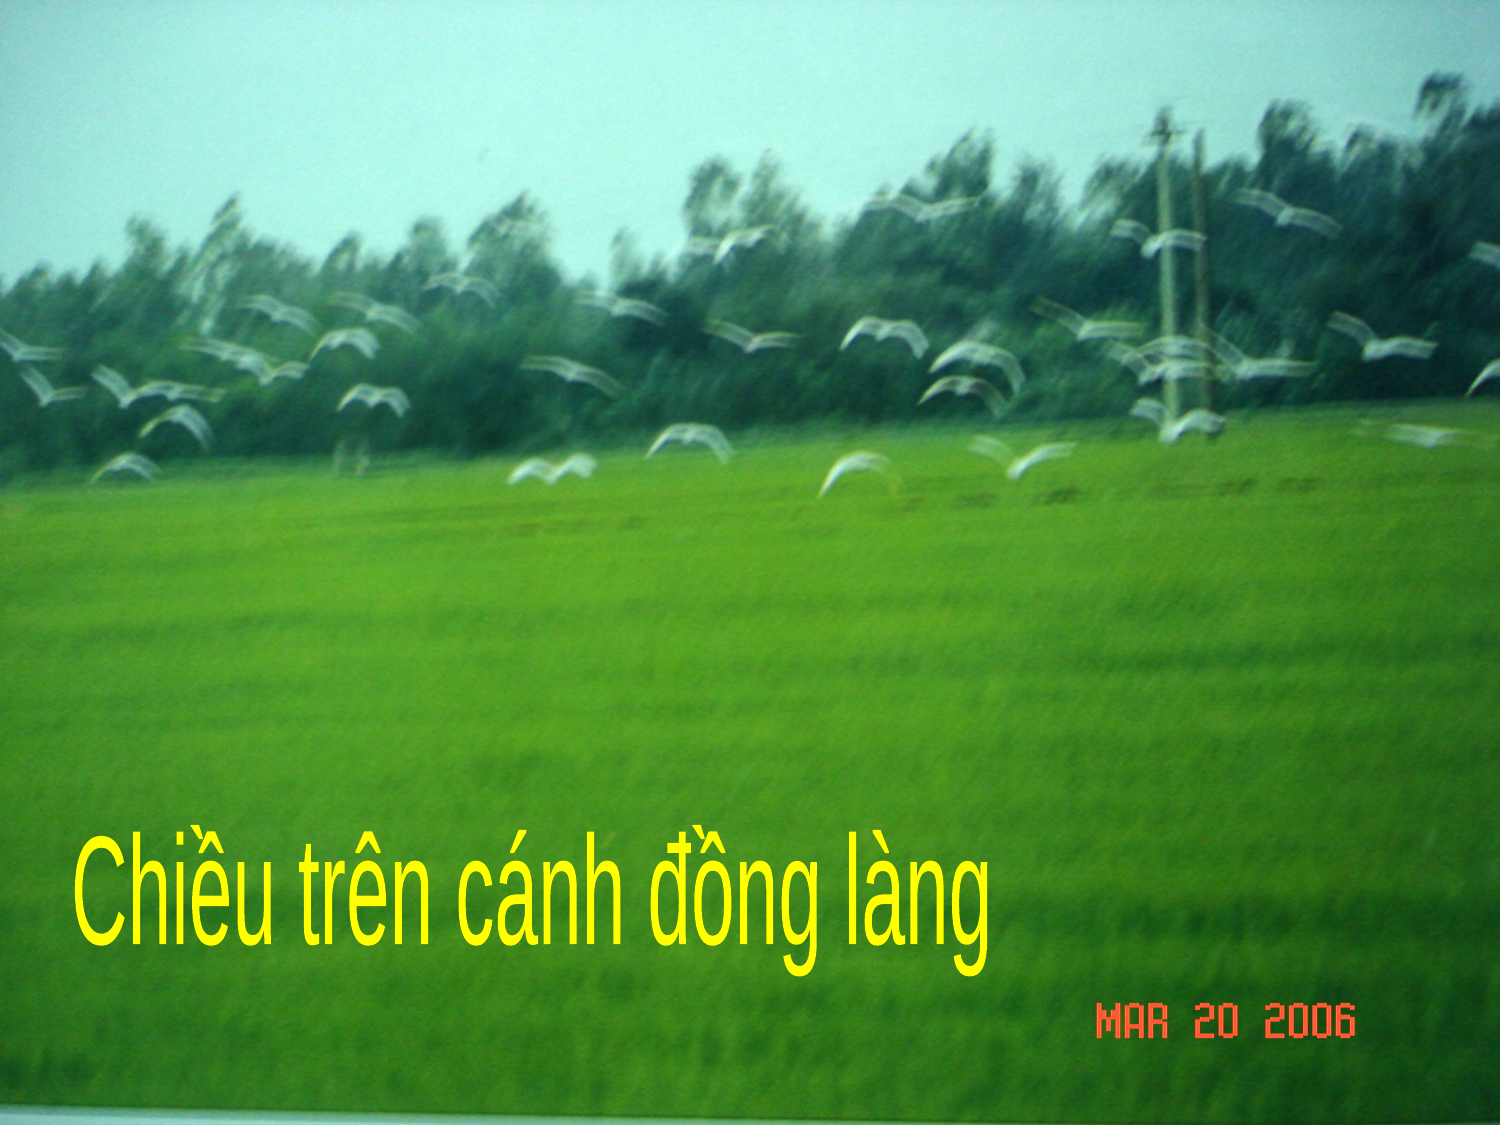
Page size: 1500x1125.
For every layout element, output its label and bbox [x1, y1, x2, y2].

list [0, 0, 1500, 1125]
